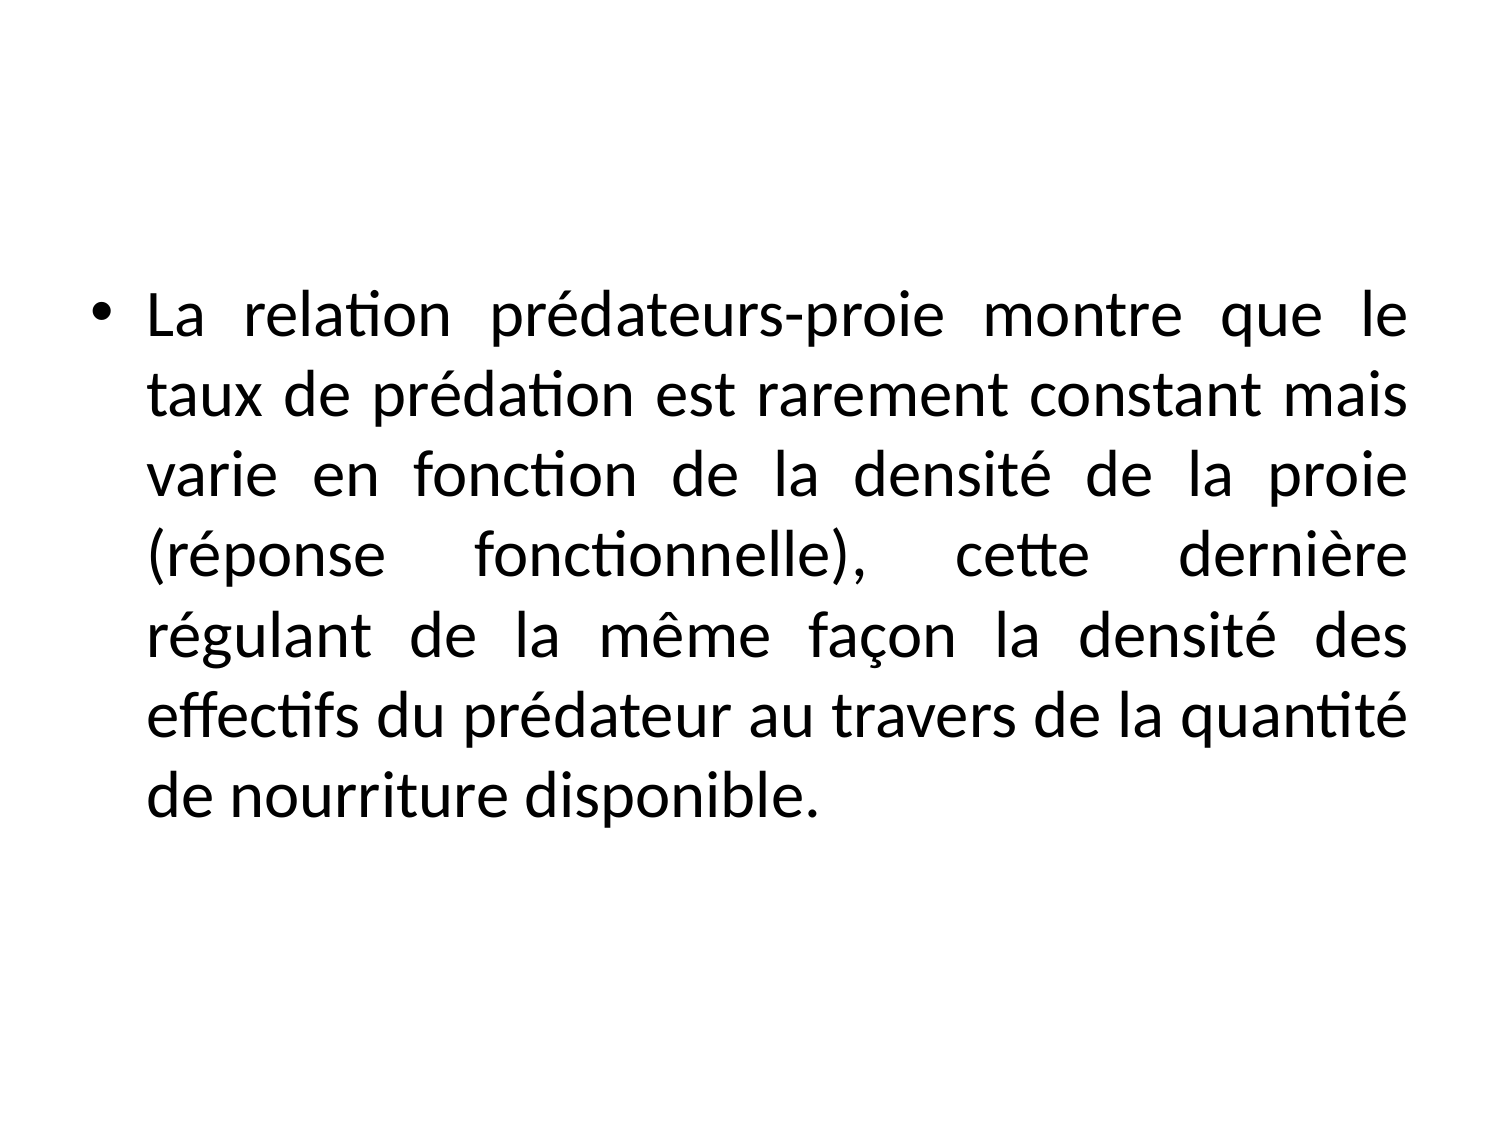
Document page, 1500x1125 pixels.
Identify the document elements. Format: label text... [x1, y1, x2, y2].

list La relation prédateurs-proie montre que le taux de prédation est rarement constant mais varie en fonction de la densité de la proie (réponse fonctionnelle), cette dernière régulant de la même façon la densité des effectifs du prédateur au travers de la quantité de nourriture disponible. [75, 262, 1425, 1005]
